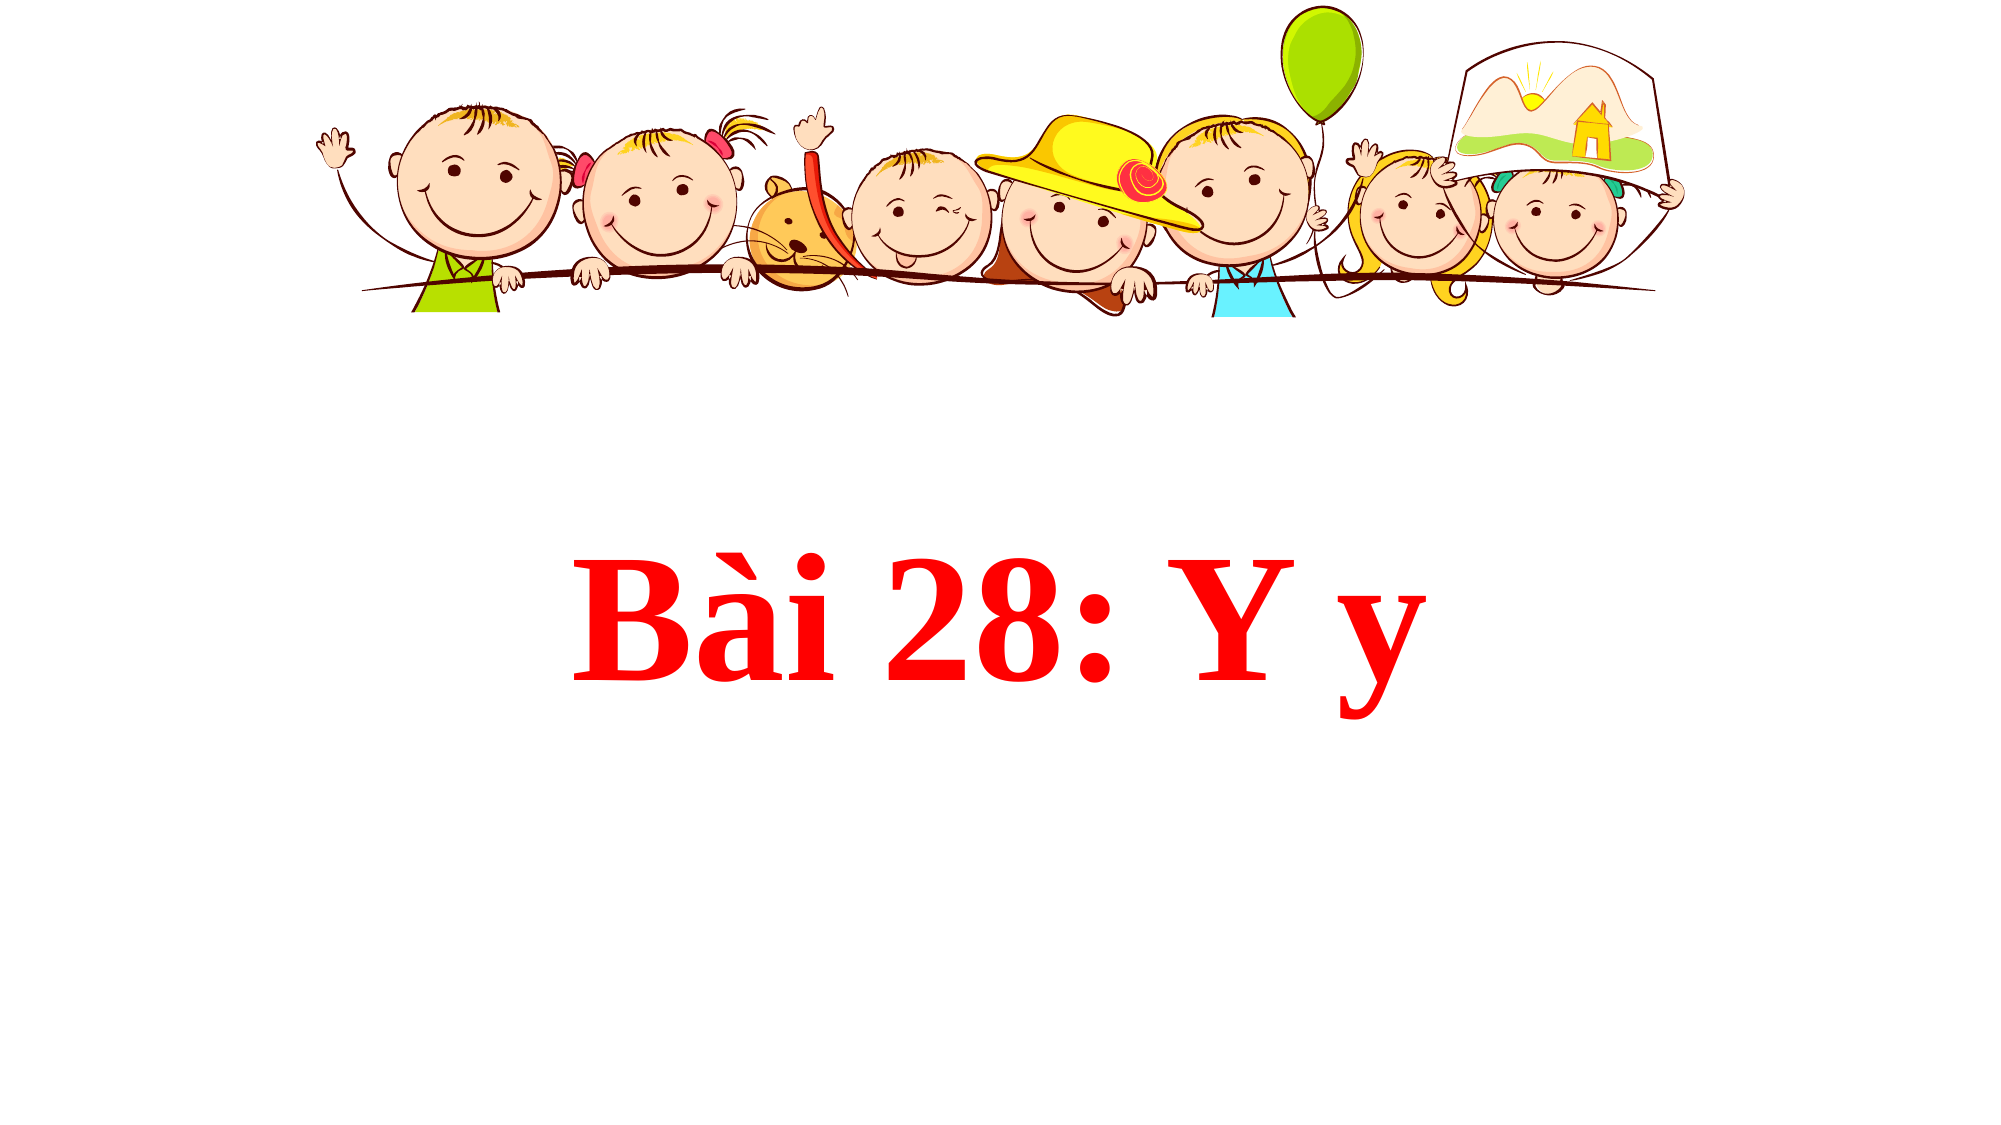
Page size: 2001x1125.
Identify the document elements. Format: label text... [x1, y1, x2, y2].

picture [315, 5, 1685, 318]
text_box Bài 28: Y y [264, 476, 1736, 649]
